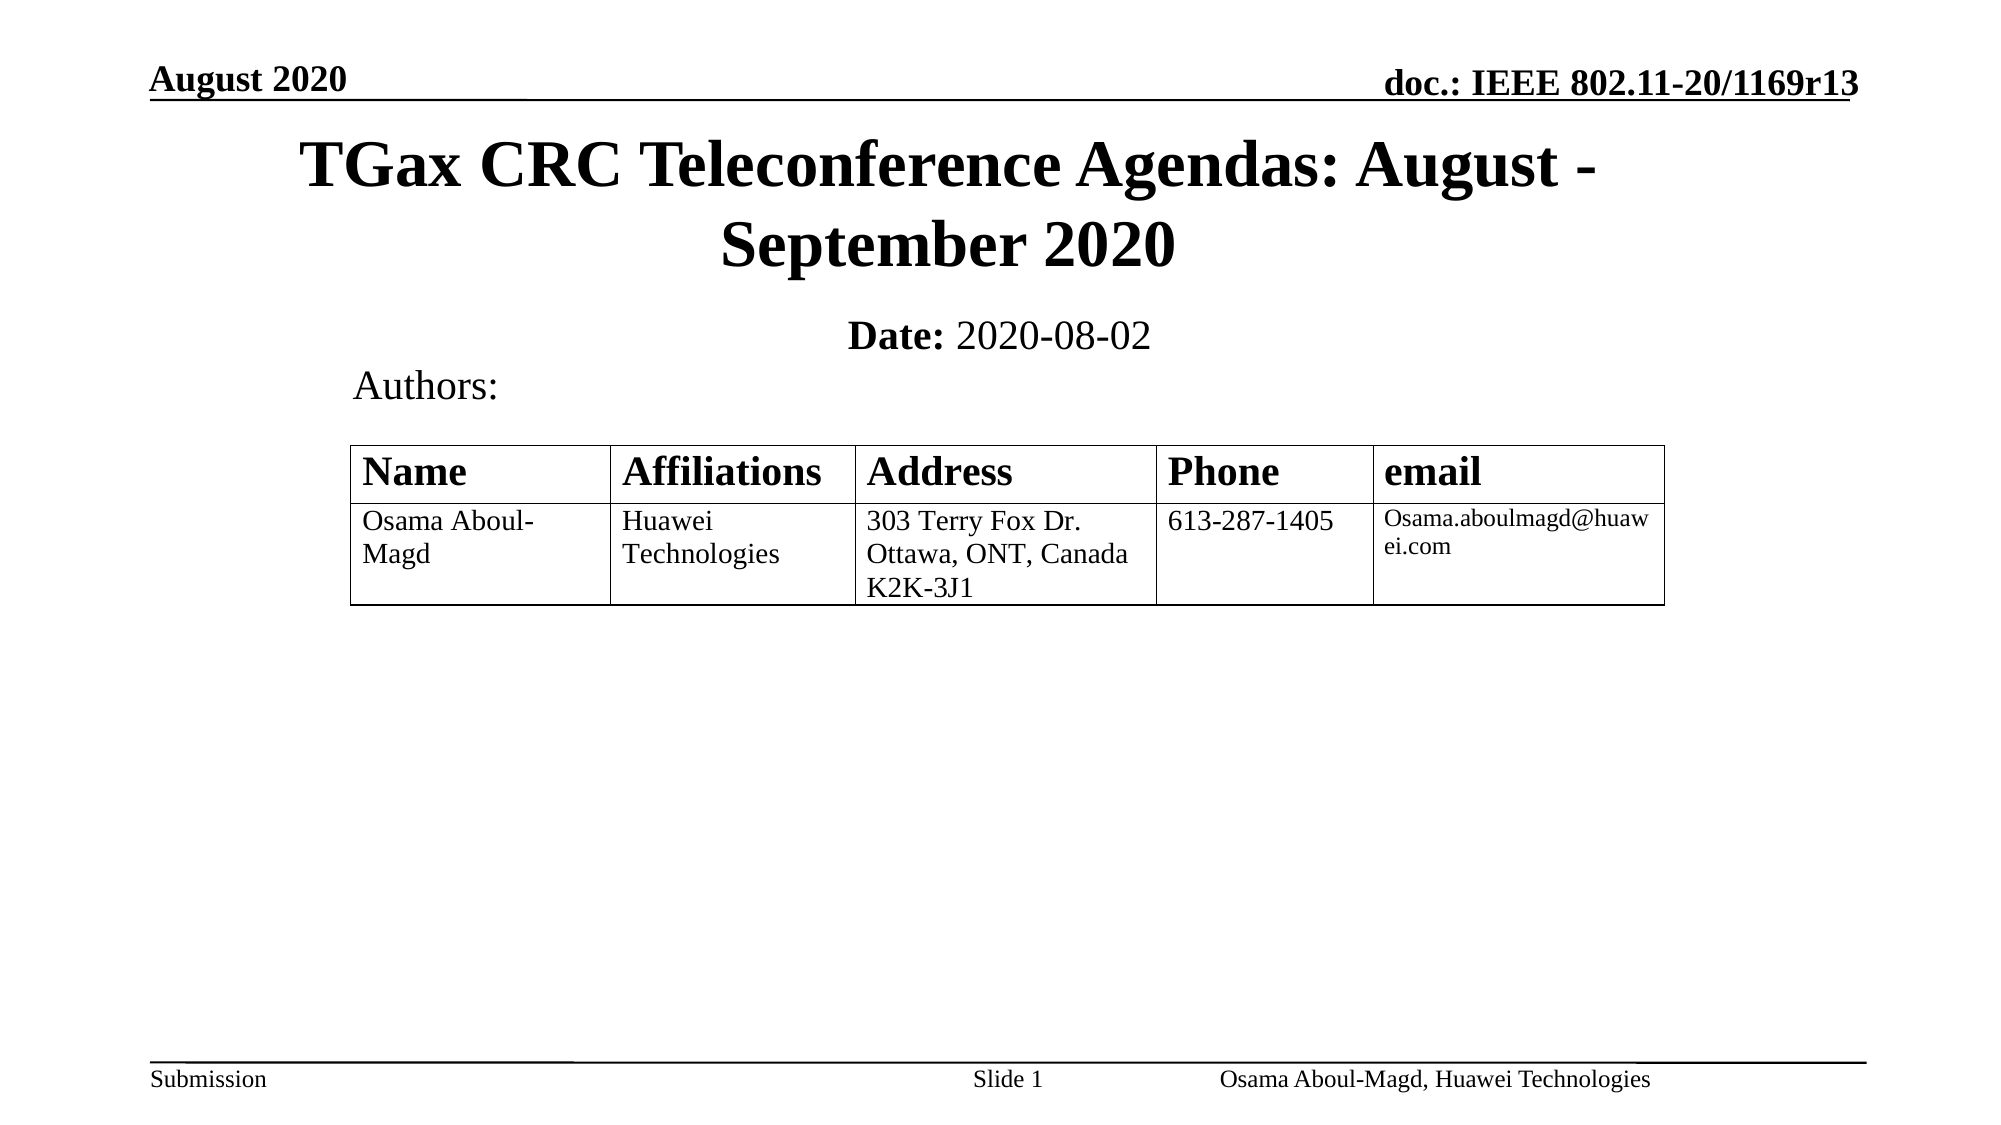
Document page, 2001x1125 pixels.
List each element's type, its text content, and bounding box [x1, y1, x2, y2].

title TGax CRC Teleconference Agendas: August -September 2020 [148, 112, 1751, 288]
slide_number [148, 53, 527, 100]
list Date: 2020-08-02 [362, 299, 1638, 366]
text_box Authors: [337, 349, 575, 413]
slide_number Slide 1 [950, 1061, 1067, 1123]
footer Osama Aboul-Magd, Huawei Technologies [1152, 1061, 1652, 1093]
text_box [335, 445, 1696, 863]
